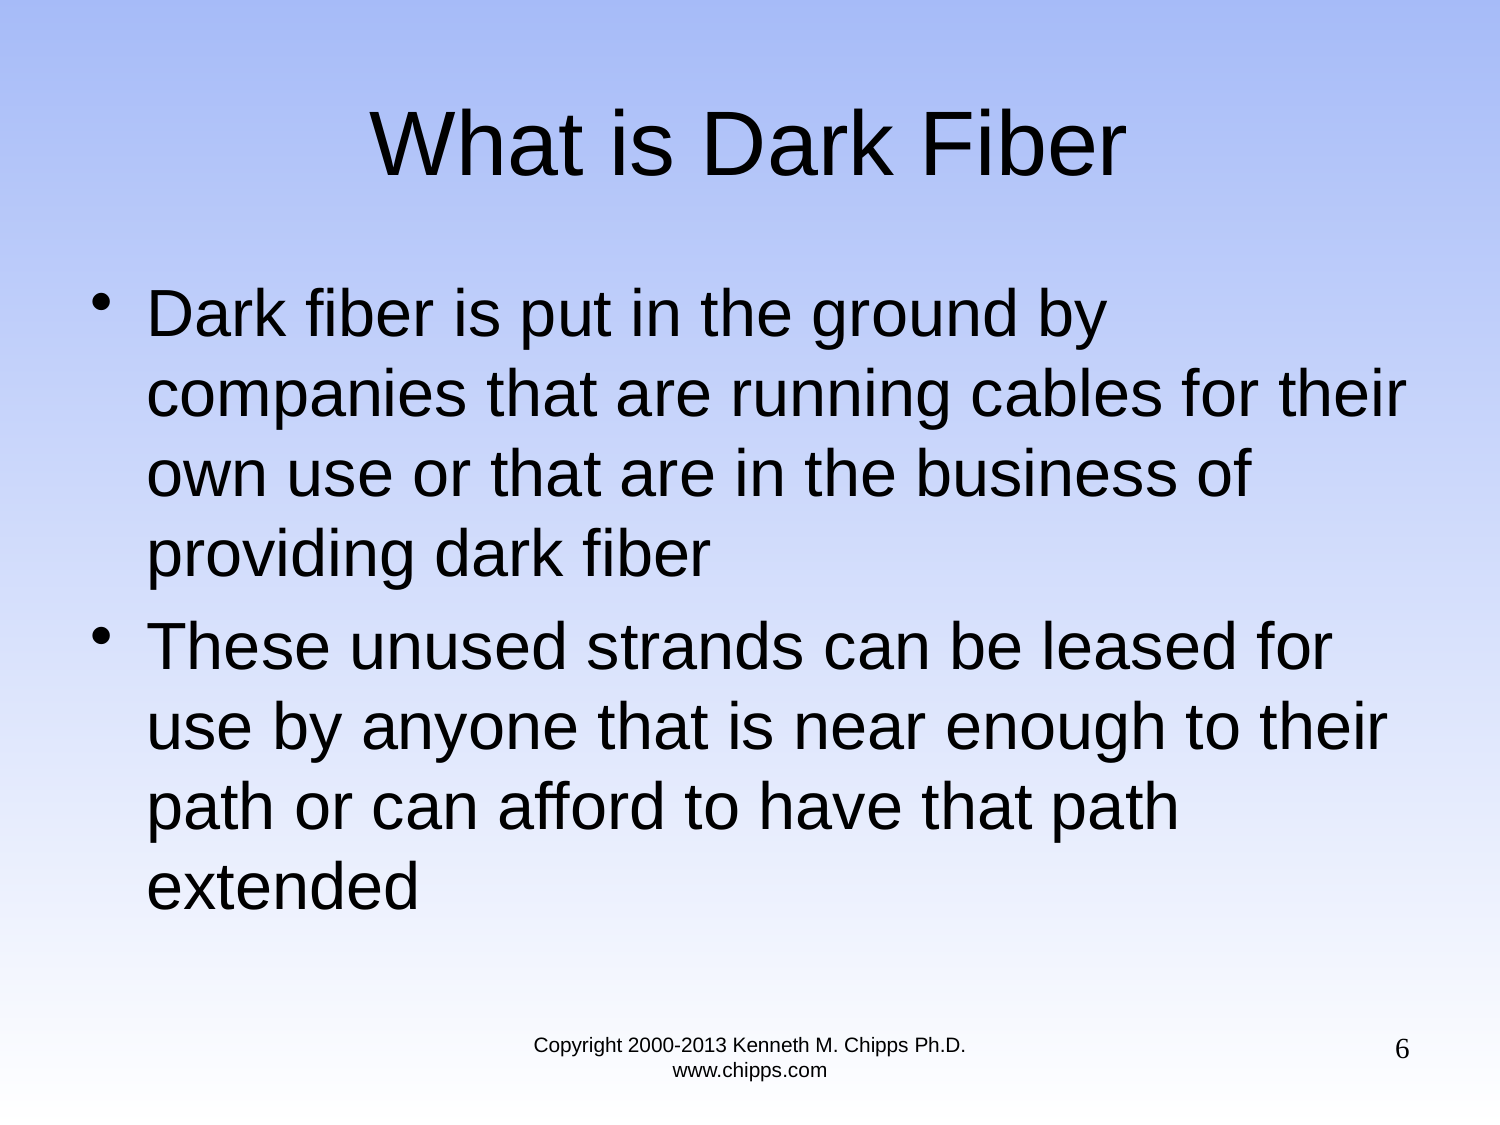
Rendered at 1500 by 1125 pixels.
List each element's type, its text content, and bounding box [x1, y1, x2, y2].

slide_number 6 [1074, 1021, 1426, 1101]
list Dark fiber is put in the ground by companies that are running cables for their own use or that are in the business of providing dark fiber These unused strands can be leased for use by anyone that is near enough to their path or can afford to have that path extended [74, 262, 1426, 1006]
footer Copyright 2000-2013 Kenneth M. Chipps Ph.D. www.chipps.com [449, 1024, 1051, 1103]
title What is Dark Fiber [74, 44, 1426, 233]
